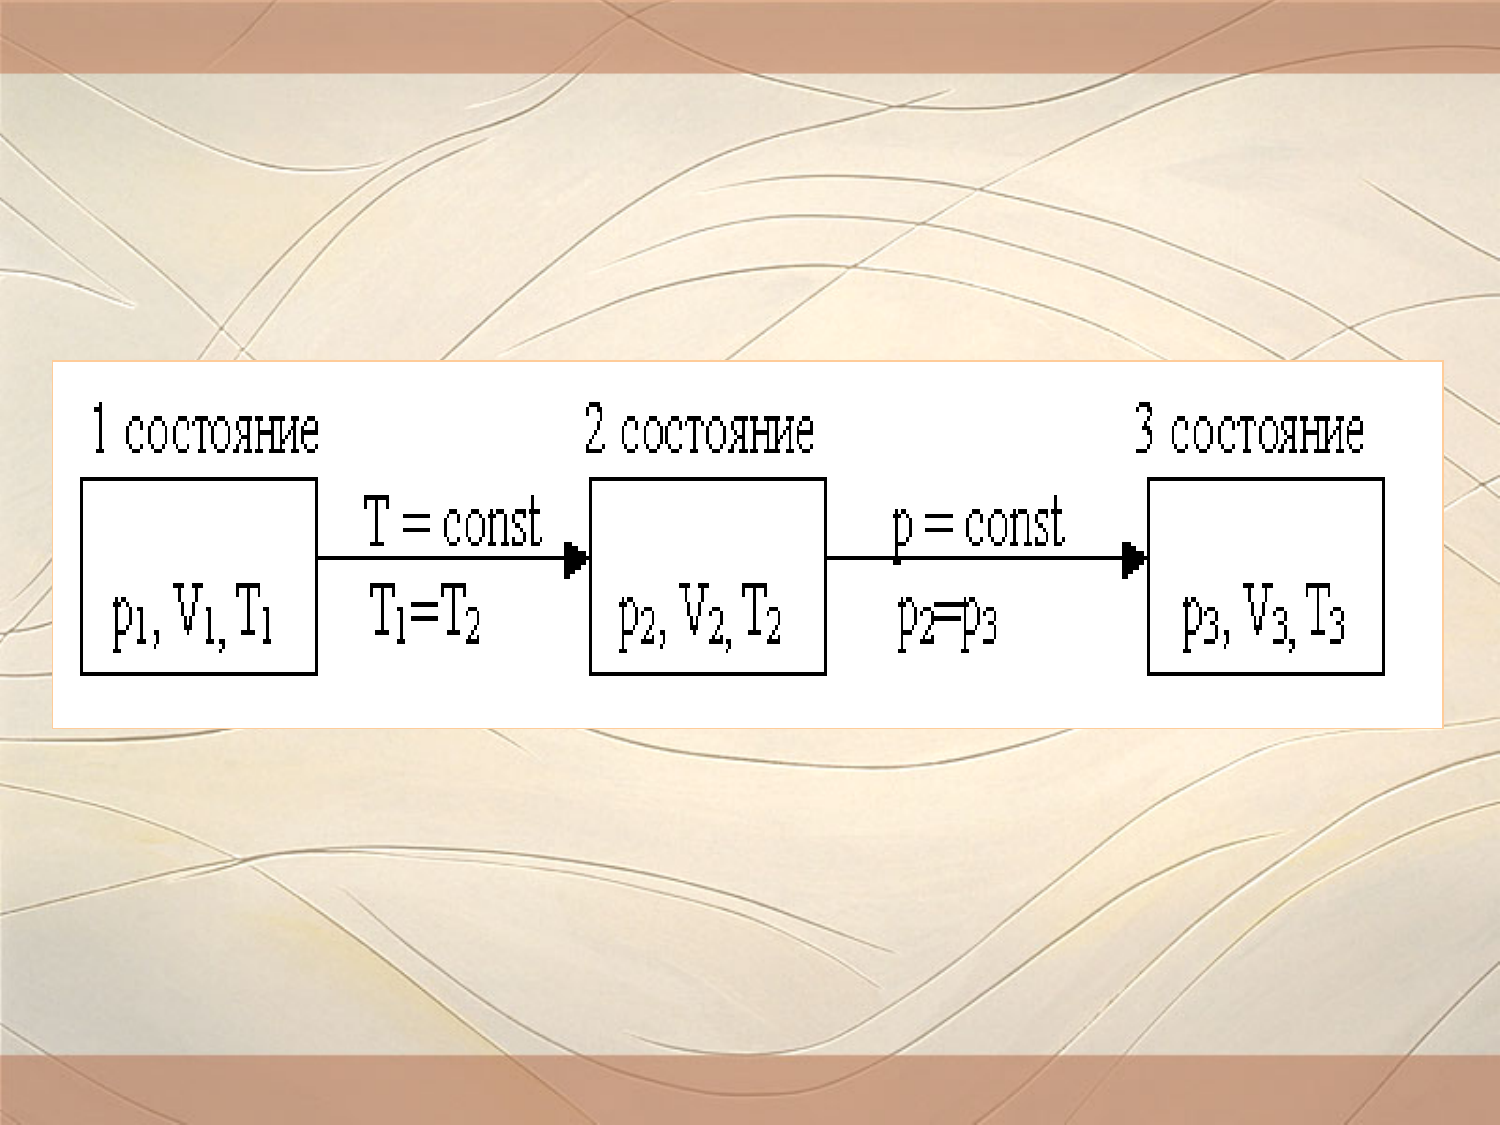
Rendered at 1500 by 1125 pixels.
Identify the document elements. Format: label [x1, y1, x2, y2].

list [52, 361, 1443, 729]
picture [0, 0, 1500, 1125]
